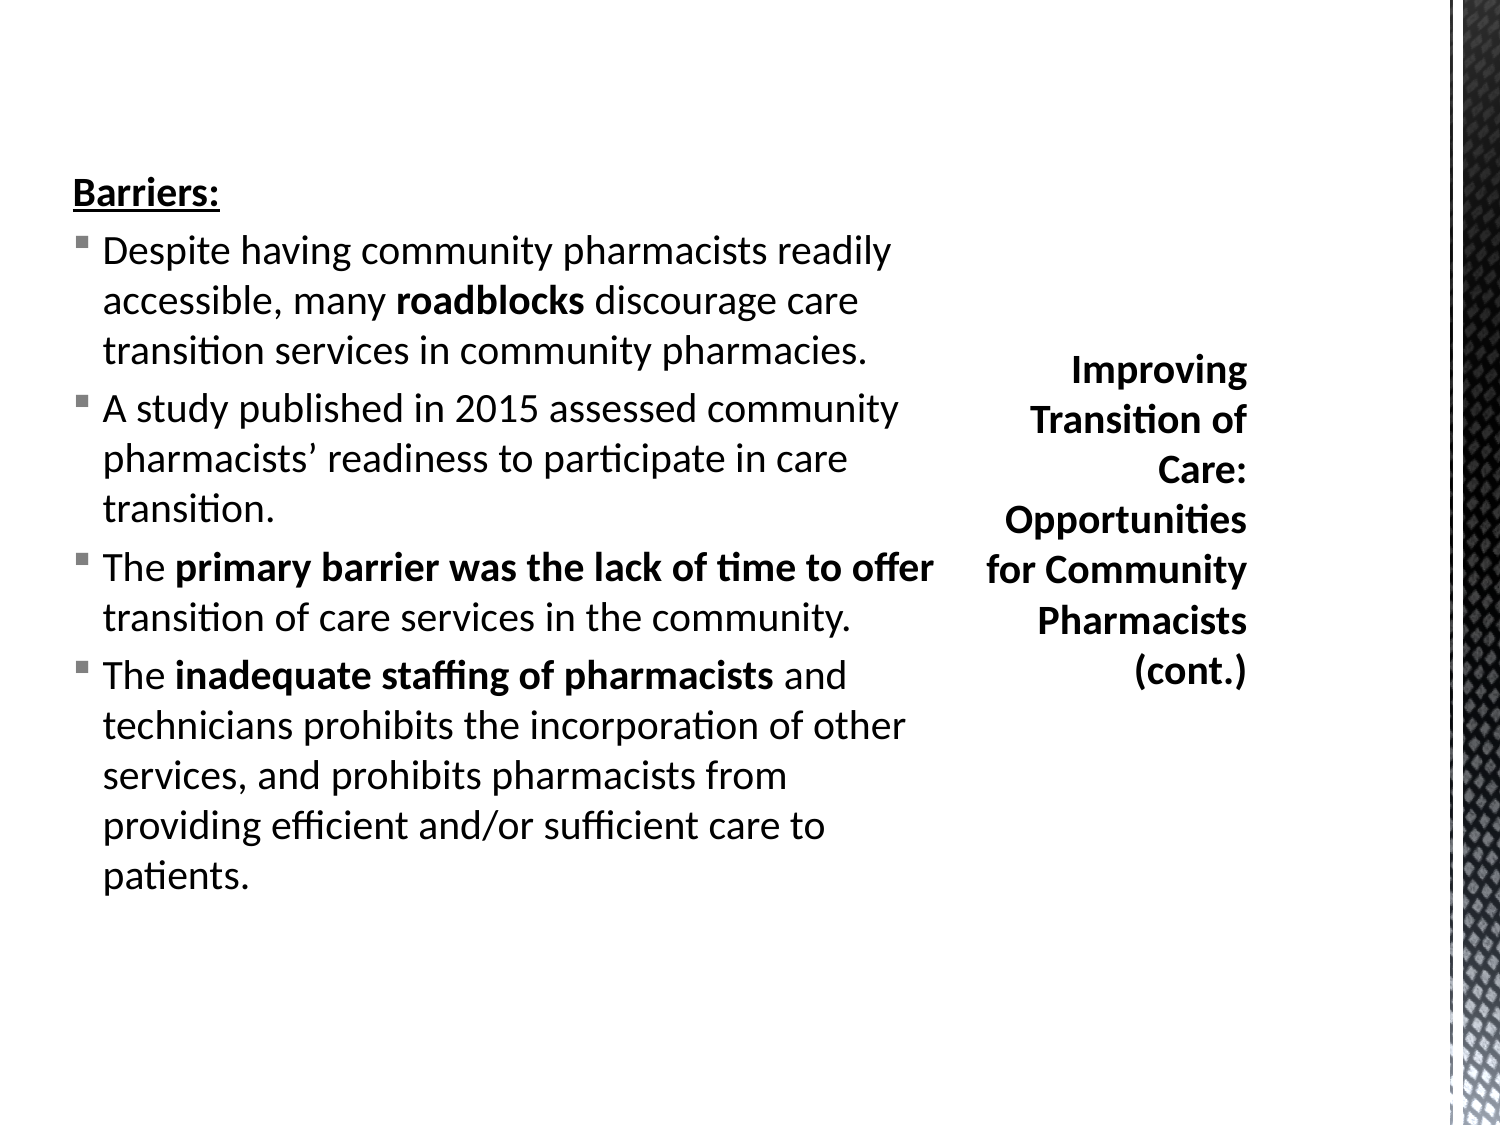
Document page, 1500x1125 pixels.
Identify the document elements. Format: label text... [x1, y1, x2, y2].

picture [1447, 0, 1500, 1125]
list Barriers: Despite having community pharmacists readily accessible, many roadblocks discourage care transition services in community pharmacies. A study published in 2015 assessed community pharmacists’ readiness to participate in care transition. The primary barrier was the lack of time to offer transition of care services in the community. The inadequate staffing of pharmacists and technicians prohibits the incorporation of other services, and prohibits pharmacists from providing efficient and/or sufficient care to patients. [50, 50, 963, 1013]
title Improving Transition of Care: Opportunities for Community Pharmacists (cont.) [963, 149, 1263, 700]
